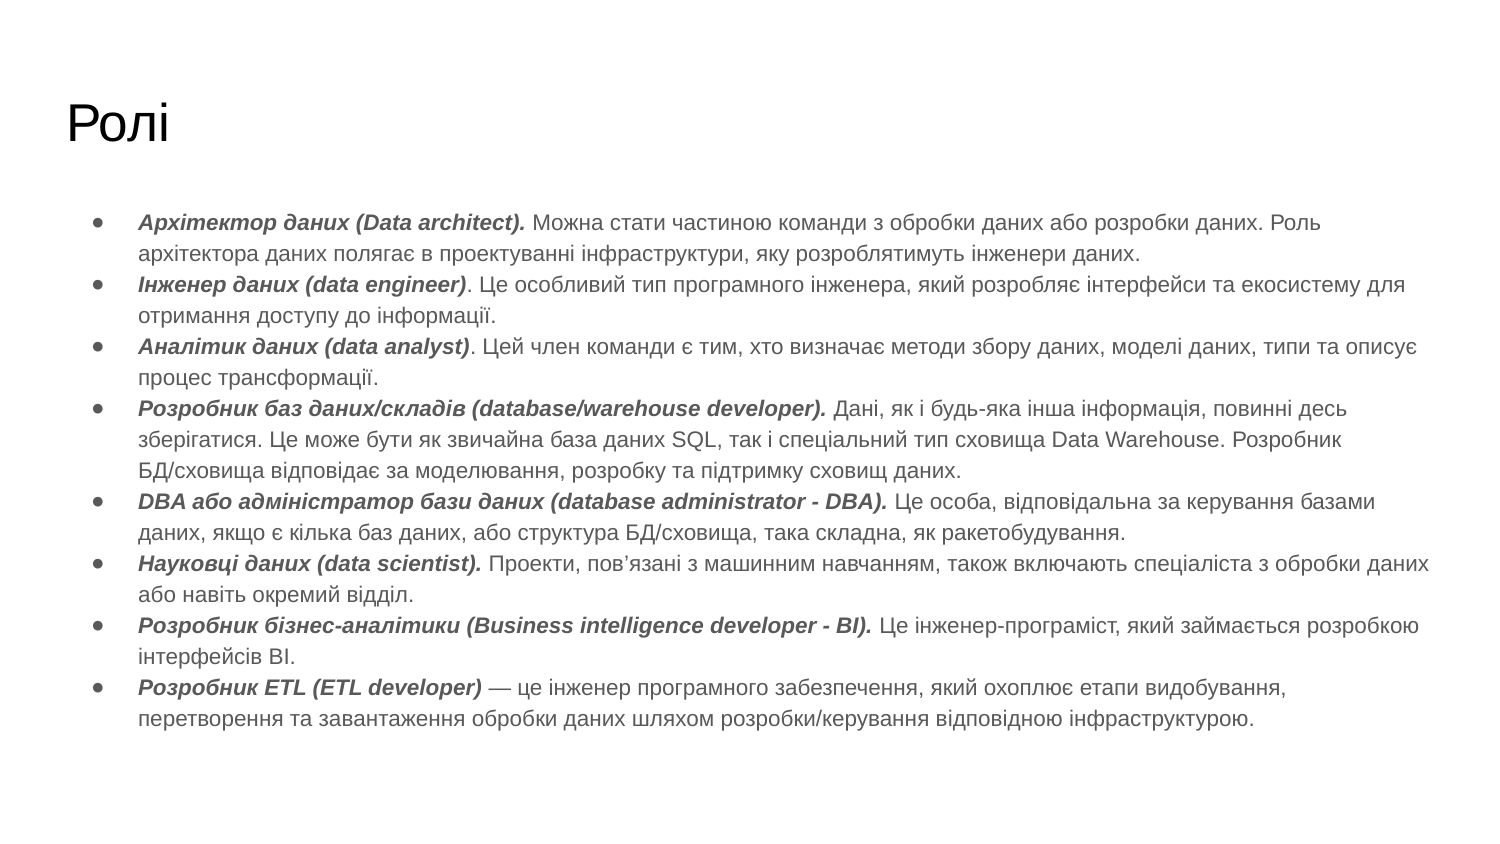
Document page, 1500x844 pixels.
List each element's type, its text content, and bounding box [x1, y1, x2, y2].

title Ролі [51, 72, 1449, 167]
list Архітектор даних (Data architect). Можна стати частиною команди з обробки даних або розробки даних. Роль архітектора даних полягає в проектуванні інфраструктури, яку розроблятимуть інженери даних. Інженер даних (data engineer). Це особливий тип програмного інженера, який розробляє інтерфейси та екосистему для отримання доступу до інформації. Аналітик даних (data analyst). Цей член команди є тим, хто визначає методи збору даних, моделі даних, типи та описує процес трансформації. Розробник баз даних/складів (database/warehouse developer). Дані, як і будь-яка інша інформація, повинні десь зберігатися. Це може бути як звичайна база даних SQL, так і спеціальний тип сховища Data Warehouse. Розробник БД/сховища відповідає за моделювання, розробку та підтримку сховищ даних. DBA або адміністратор бази даних (database administrator - DBA). Це особа, відповідальна за керування базами даних, якщо є кілька баз даних, або структура БД/сховища, така складна, як ракетобудування. Науковці даних (data scientist). Проекти, пов’язані з машинним навчанням, також включають спеціаліста з обробки даних або навіть окремий відділ. Розробник бізнес-аналітики (Business intelligence developer - BI). Це інженер-програміст, який займається розробкою інтерфейсів BI. Розробник ETL (ETL developer) — це інженер програмного забезпечення, який охоплює етапи видобування, перетворення та завантаження обробки даних шляхом розробки/керування відповідною інфраструктурою. [51, 189, 1449, 750]
